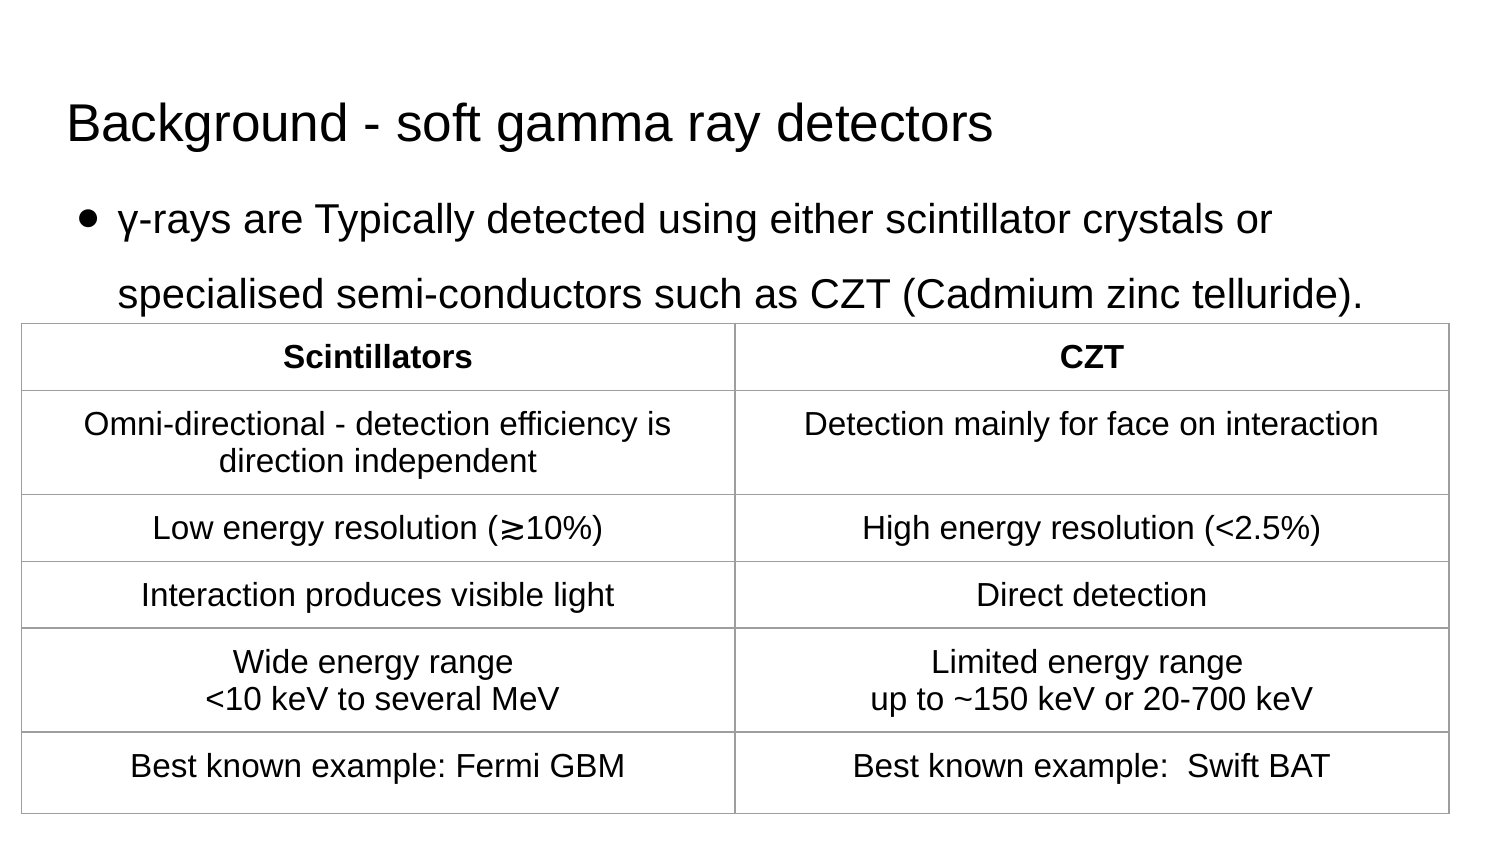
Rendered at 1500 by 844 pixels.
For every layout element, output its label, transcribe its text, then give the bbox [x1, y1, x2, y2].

table_cell Omni-directional - detection efficiency is direction independent [22, 391, 734, 494]
table_cell Wide energy range <10 keV to several MeV [22, 629, 734, 731]
table_cell Limited energy range up to ~150 keV or 20-700 keV [736, 629, 1448, 731]
table_cell Interaction produces visible light [22, 562, 734, 627]
title Background - soft gamma ray detectors [51, 72, 1449, 151]
table_header CZT [736, 324, 1448, 390]
table_cell Low energy resolution (≳10%) [22, 495, 734, 561]
table_cell Direct detection [736, 562, 1448, 627]
table_cell Detection mainly for face on interaction [736, 391, 1448, 494]
table_cell High energy resolution (<2.5%) [736, 495, 1448, 561]
list γ-rays are Typically detected using either scintillator crystals or specialised semi-conductors such as CZT (Cadmium zinc telluride). [51, 151, 1449, 323]
table_cell Best known example: Swift BAT [736, 733, 1448, 813]
table_cell Best known example: Fermi GBM [22, 733, 734, 813]
table_header Scintillators [22, 324, 734, 390]
